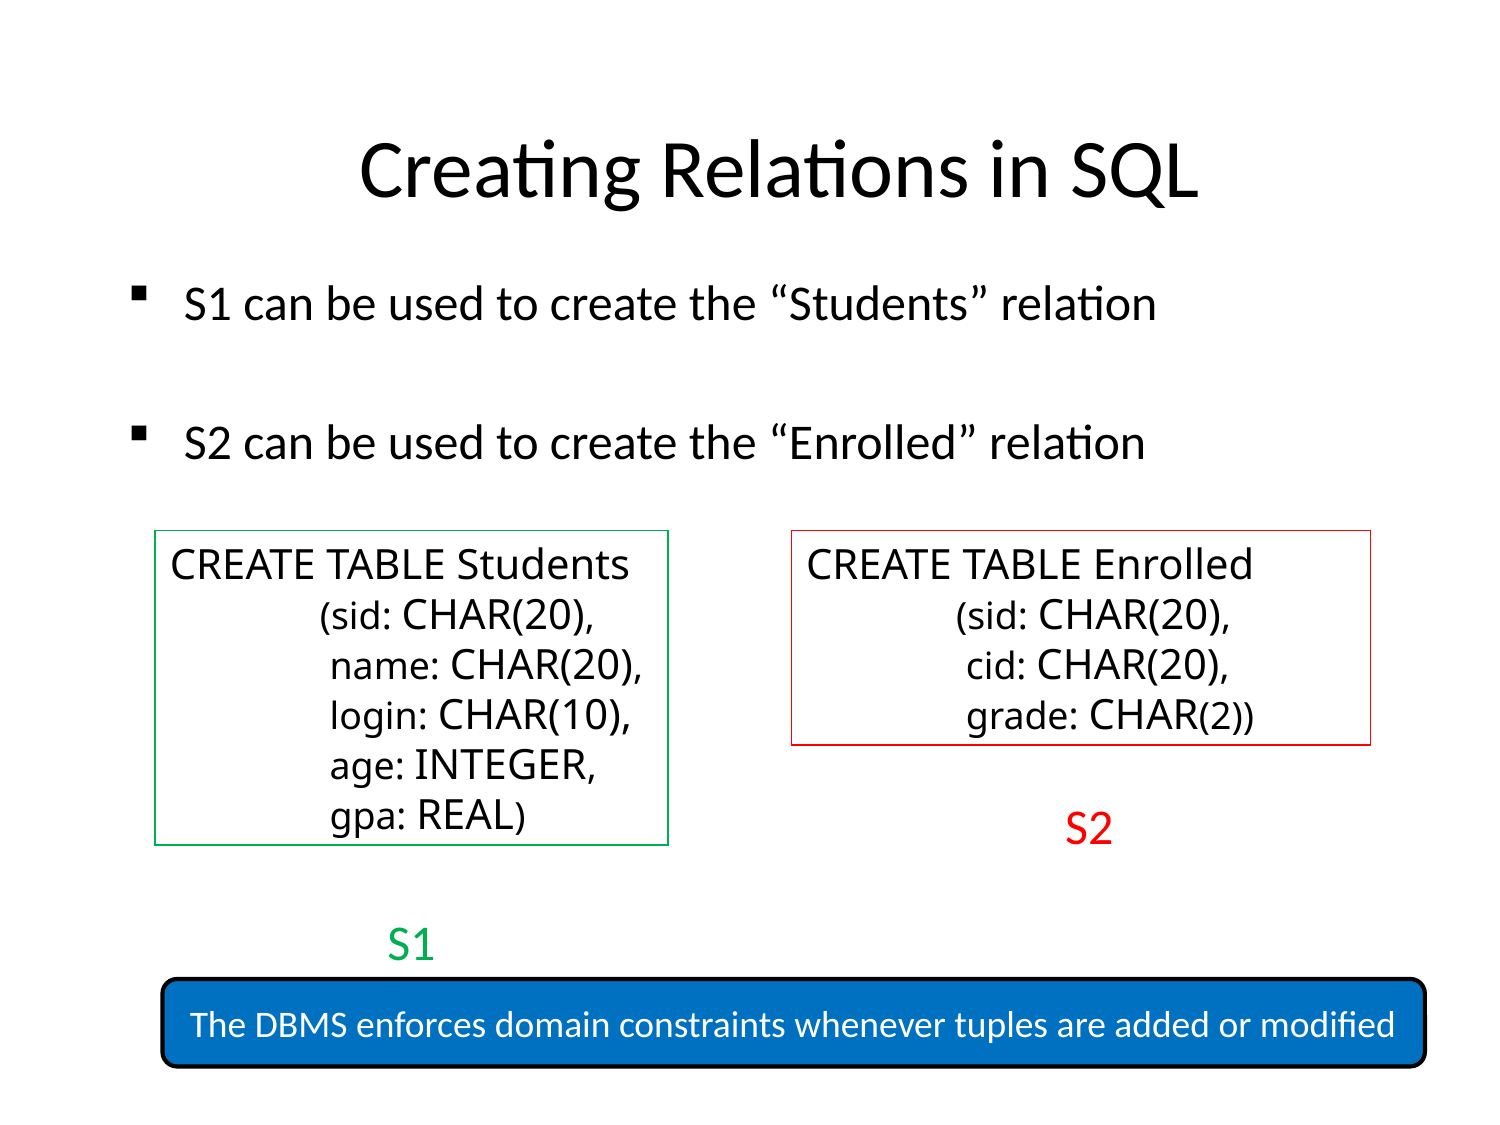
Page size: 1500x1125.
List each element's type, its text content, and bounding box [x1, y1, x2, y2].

text_box The DBMS enforces domain constraints whenever tuples are added or modified [160, 976, 1428, 1069]
list S1 can be used to create the “Students” relation S2 can be used to create the “Enrolled” relation [112, 262, 1450, 938]
text_box S2 [1050, 787, 1129, 863]
text_box CREATE TABLE Enrolled (sid: CHAR(20), cid: CHAR(20), grade: CHAR(2)) [791, 530, 1371, 745]
text_box S1 [372, 903, 451, 978]
title Creating Relations in SQL [59, 70, 1500, 259]
text_box CREATE TABLE Students (sid: CHAR(20), name: CHAR(20), login: CHAR(10), age: INTEGER, gpa: REAL) [155, 530, 668, 846]
